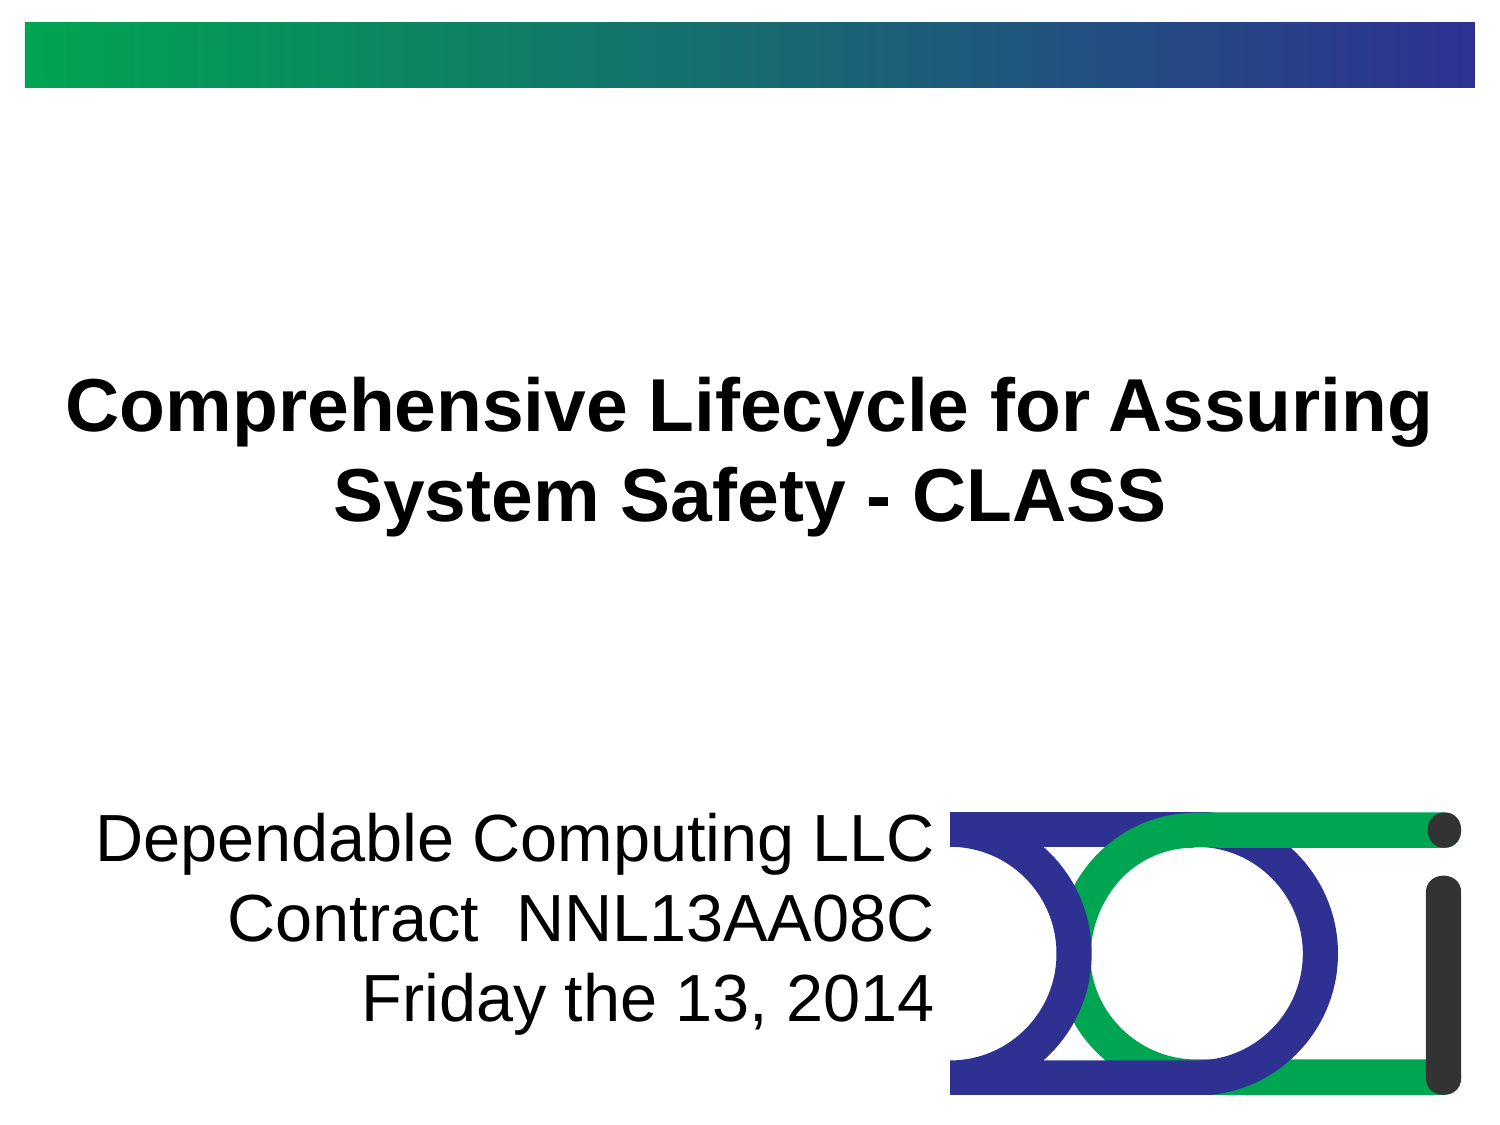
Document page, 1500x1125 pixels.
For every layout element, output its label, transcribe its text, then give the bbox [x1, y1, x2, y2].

subtitle Dependable Computing LLC Contract NNL13AA08C Friday the 13, 2014 [0, 787, 950, 1100]
title Comprehensive Lifecycle for Assuring System Safety - CLASS [12, 349, 1488, 591]
